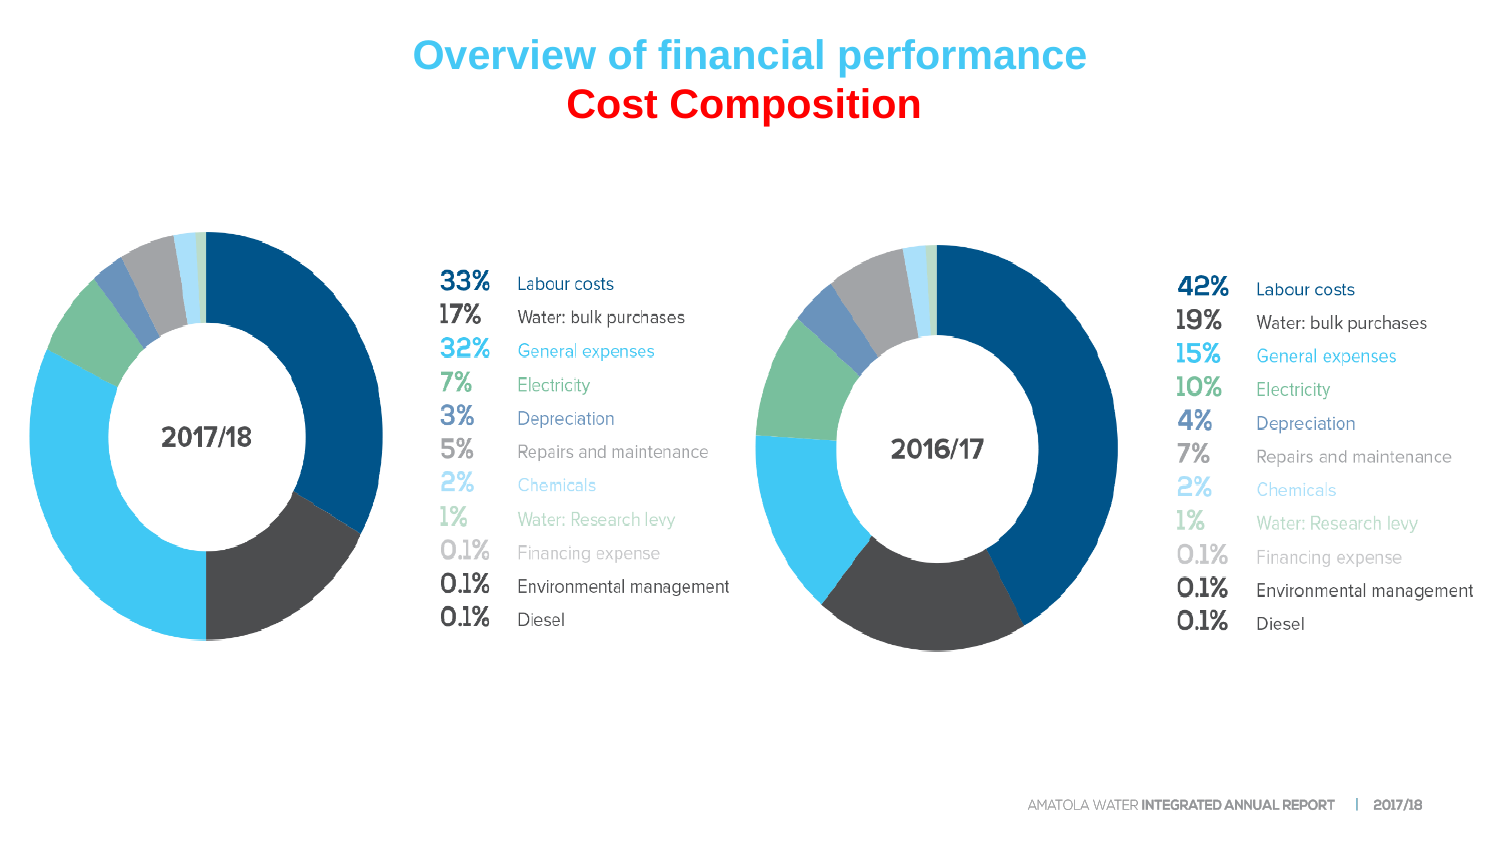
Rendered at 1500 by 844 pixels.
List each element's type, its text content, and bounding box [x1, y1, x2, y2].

picture [29, 231, 729, 641]
title Overview of financial performance Cost Composition [75, 20, 1425, 135]
picture [755, 244, 1473, 652]
picture [1025, 798, 1425, 811]
